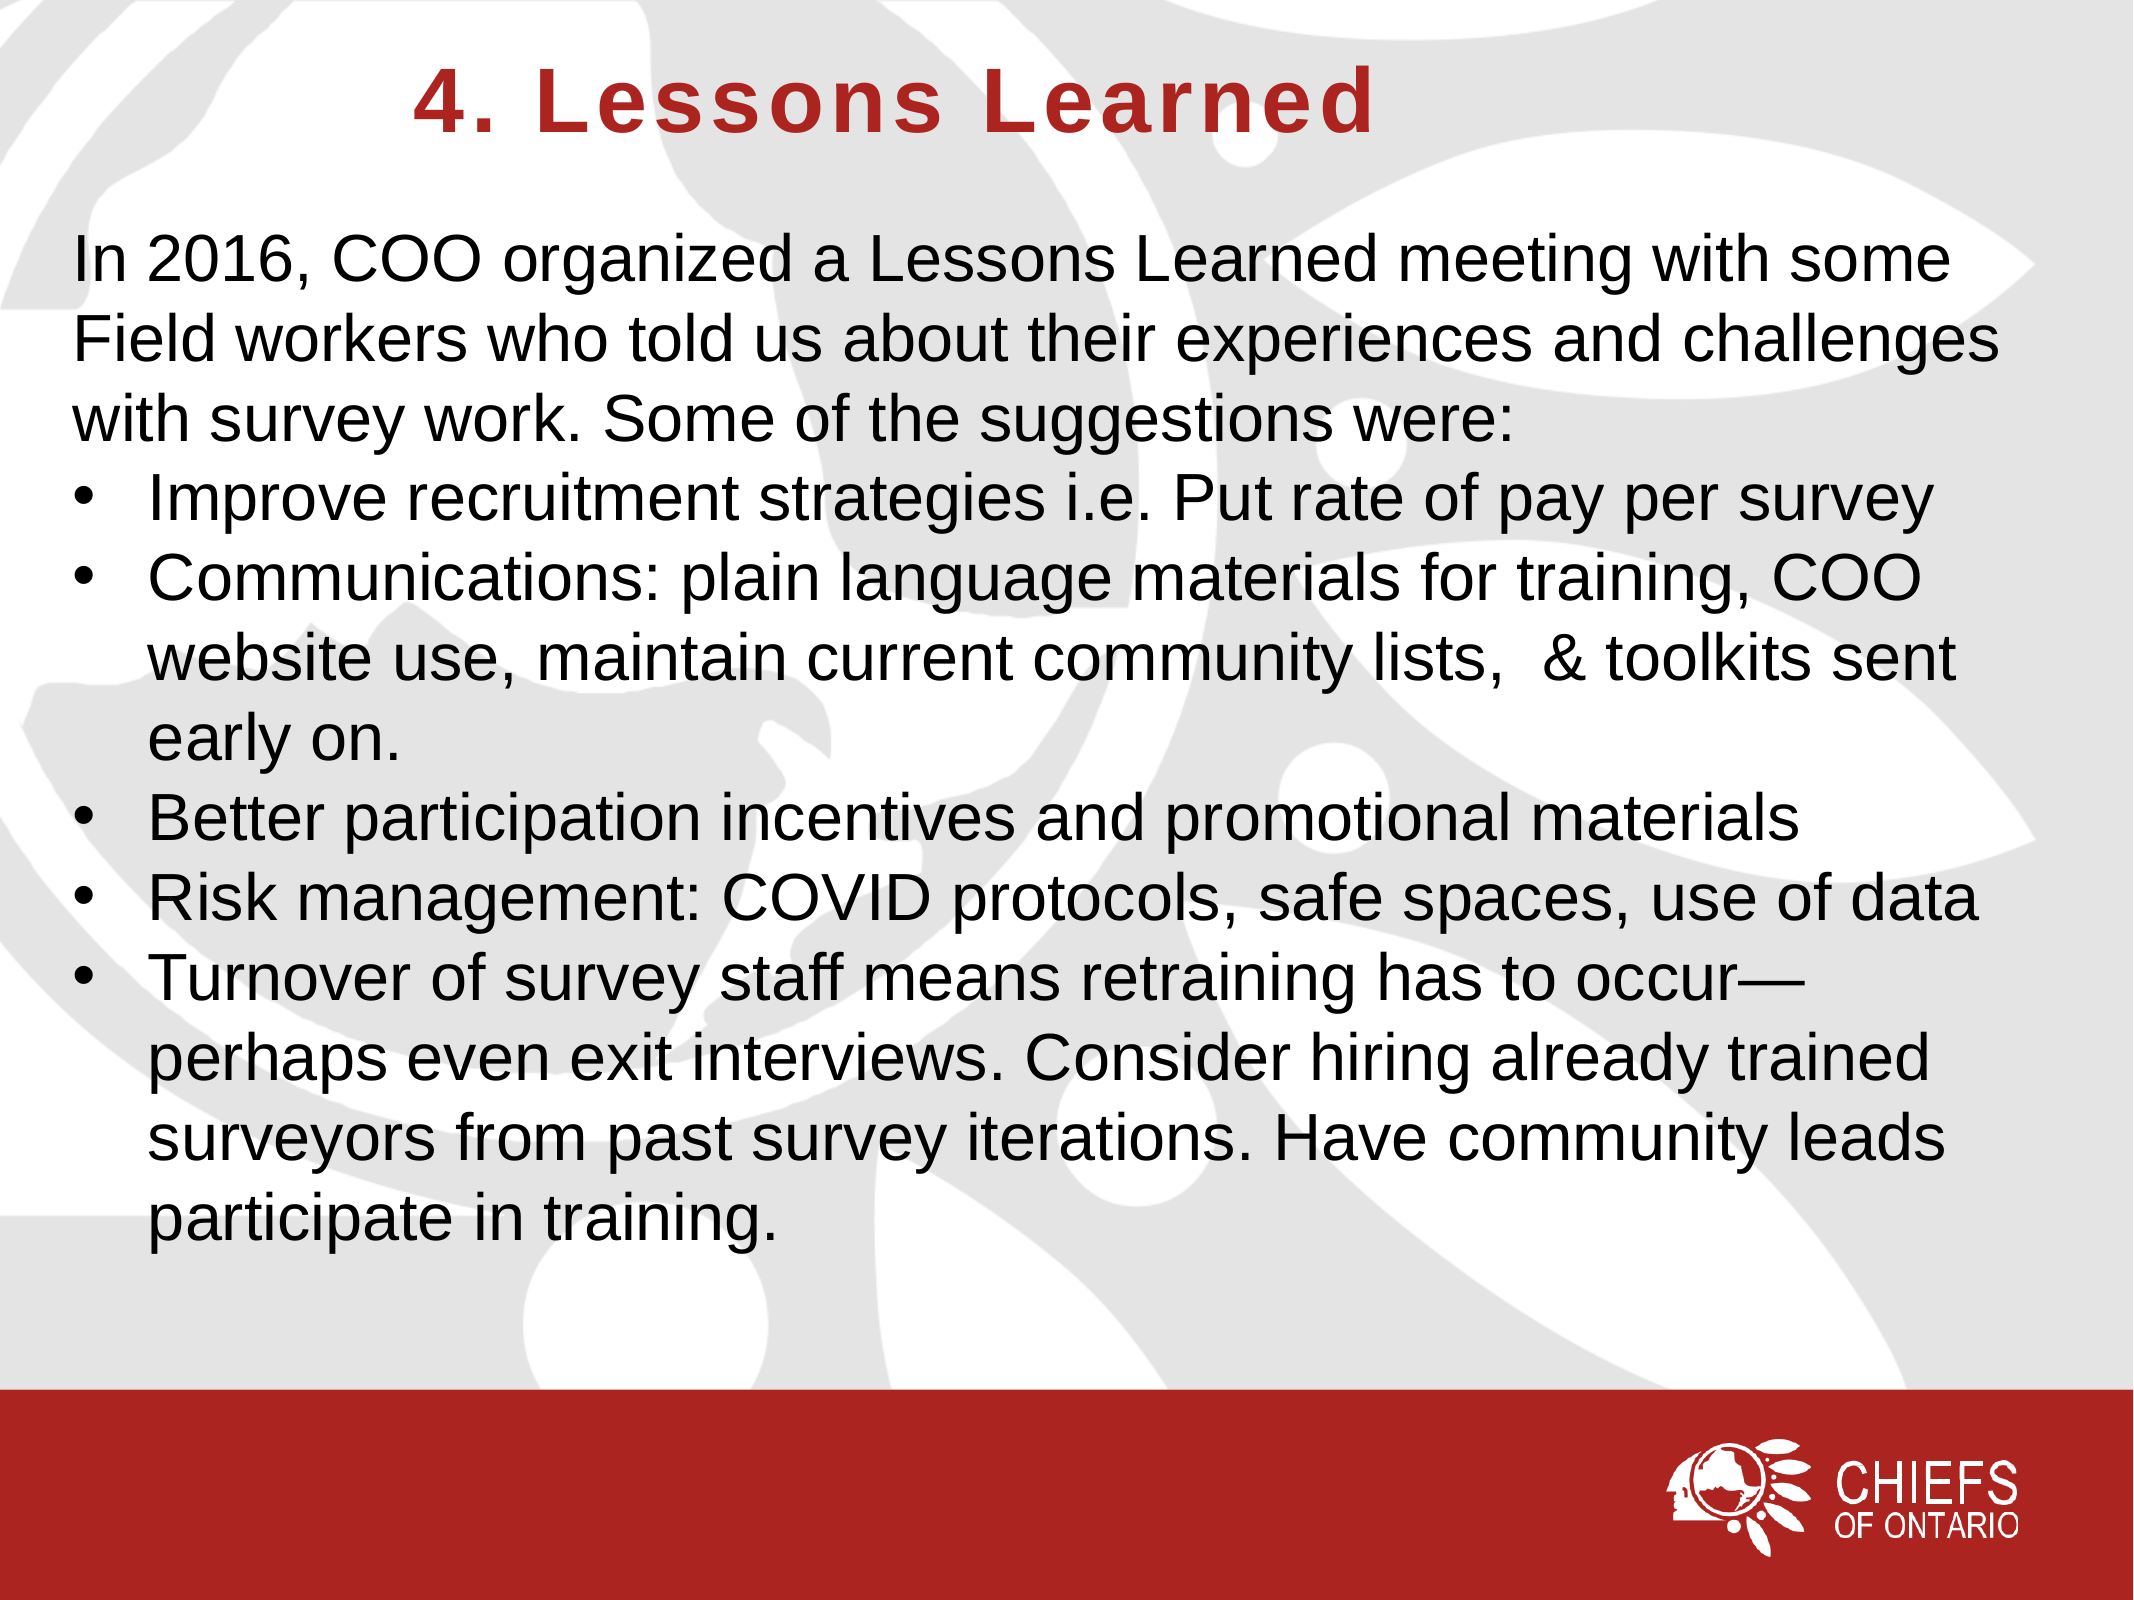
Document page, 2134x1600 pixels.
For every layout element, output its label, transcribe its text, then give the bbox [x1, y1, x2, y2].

title 4. Lessons Learned [72, 40, 1718, 152]
list In 2016, COO organized a Lessons Learned meeting with some Field workers who told us about their experiences and challenges with survey work. Some of the suggestions were: Improve recruitment strategies i.e. Put rate of pay per survey Communications: plain language materials for training, COO website use, maintain current community lists, & toolkits sent early on. Better participation incentives and promotional materials Risk management: COVID protocols, safe spaces, use of data Turnover of survey staff means retraining has to occur—perhaps even exit interviews. Consider hiring already trained surveyors from past survey iterations. Have community leads participate in training. [72, 214, 2017, 1600]
picture [0, 0, 2036, 1389]
